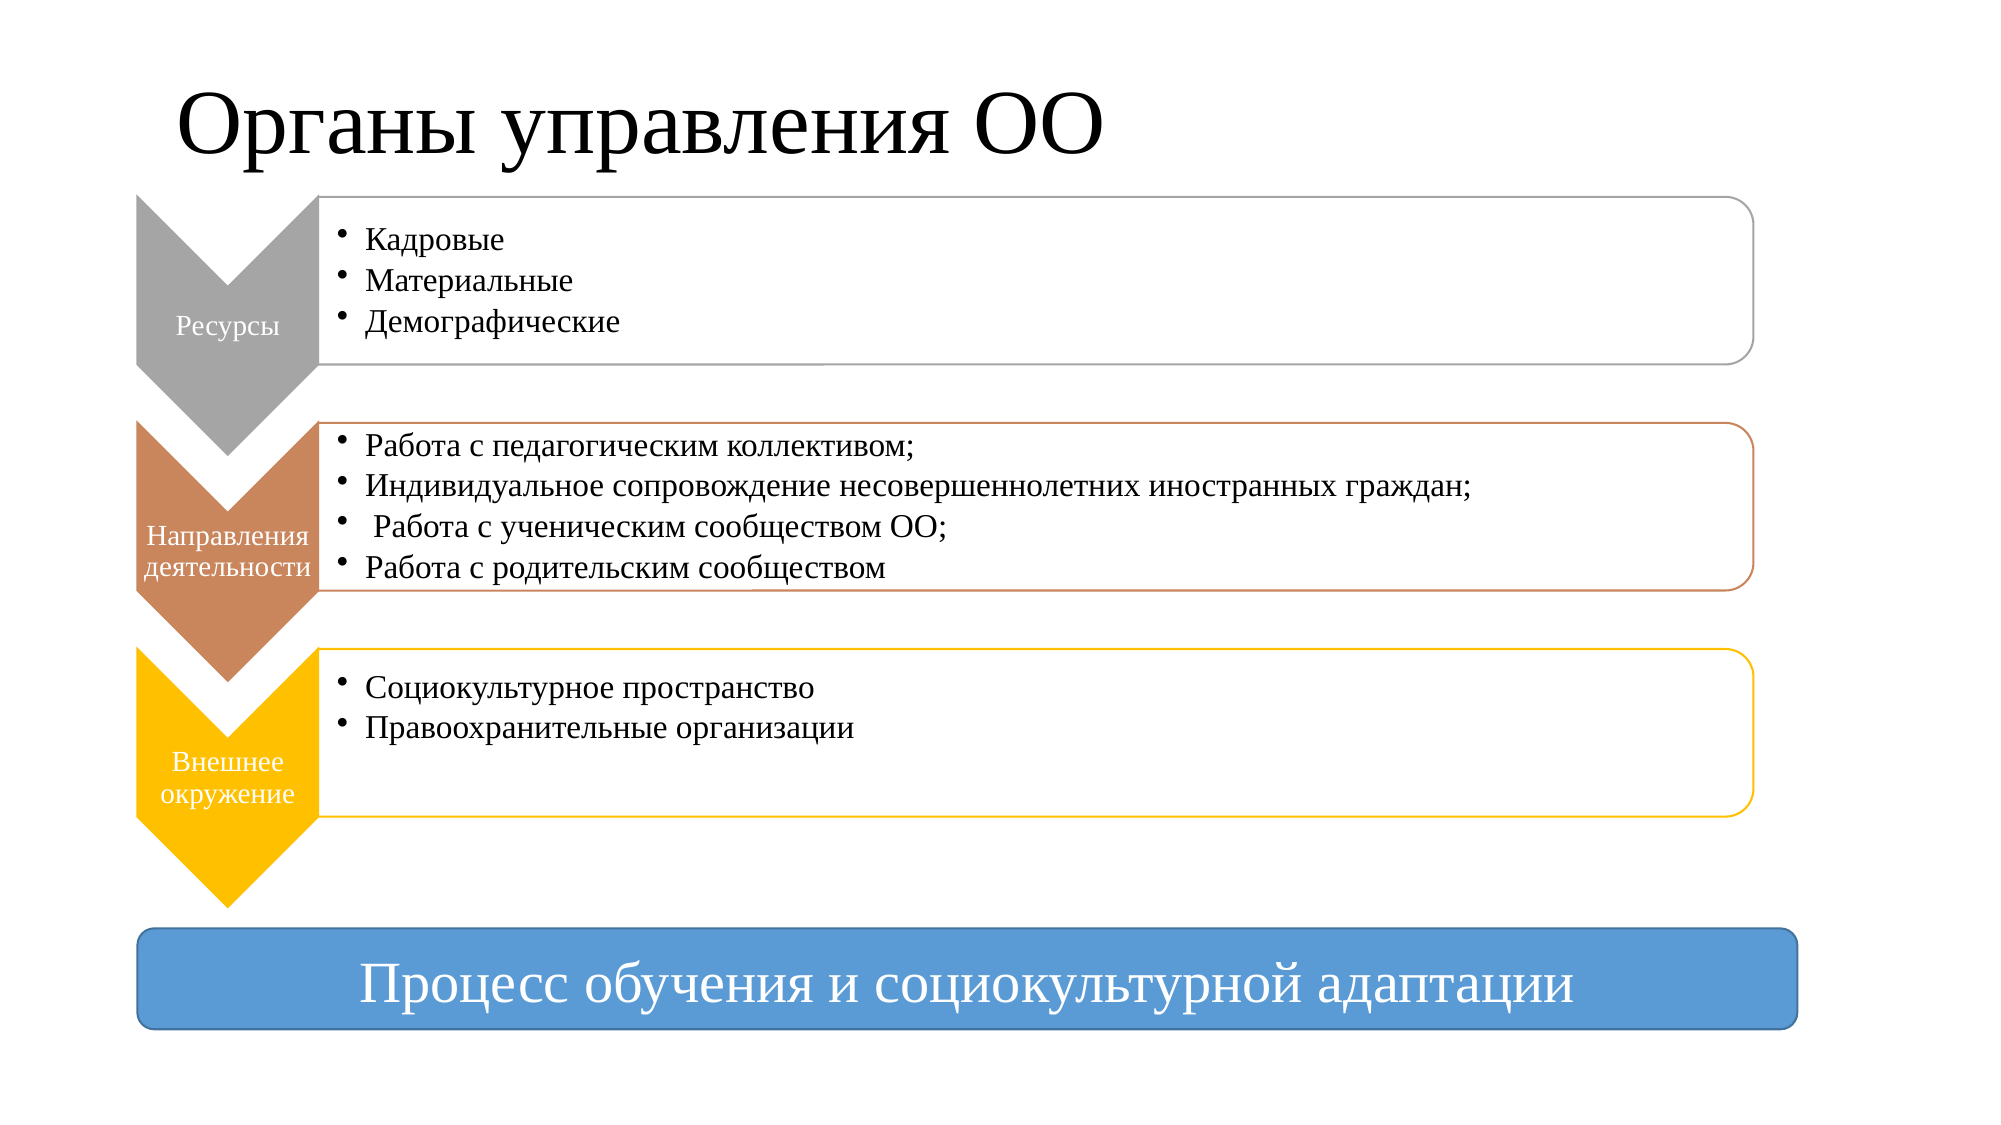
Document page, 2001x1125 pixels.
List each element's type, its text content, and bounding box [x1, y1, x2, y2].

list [137, 195, 1754, 908]
title Органы управления ОО [137, 14, 1863, 233]
text_box Процесс обучения и социокультурной адаптации [136, 927, 1799, 1031]
